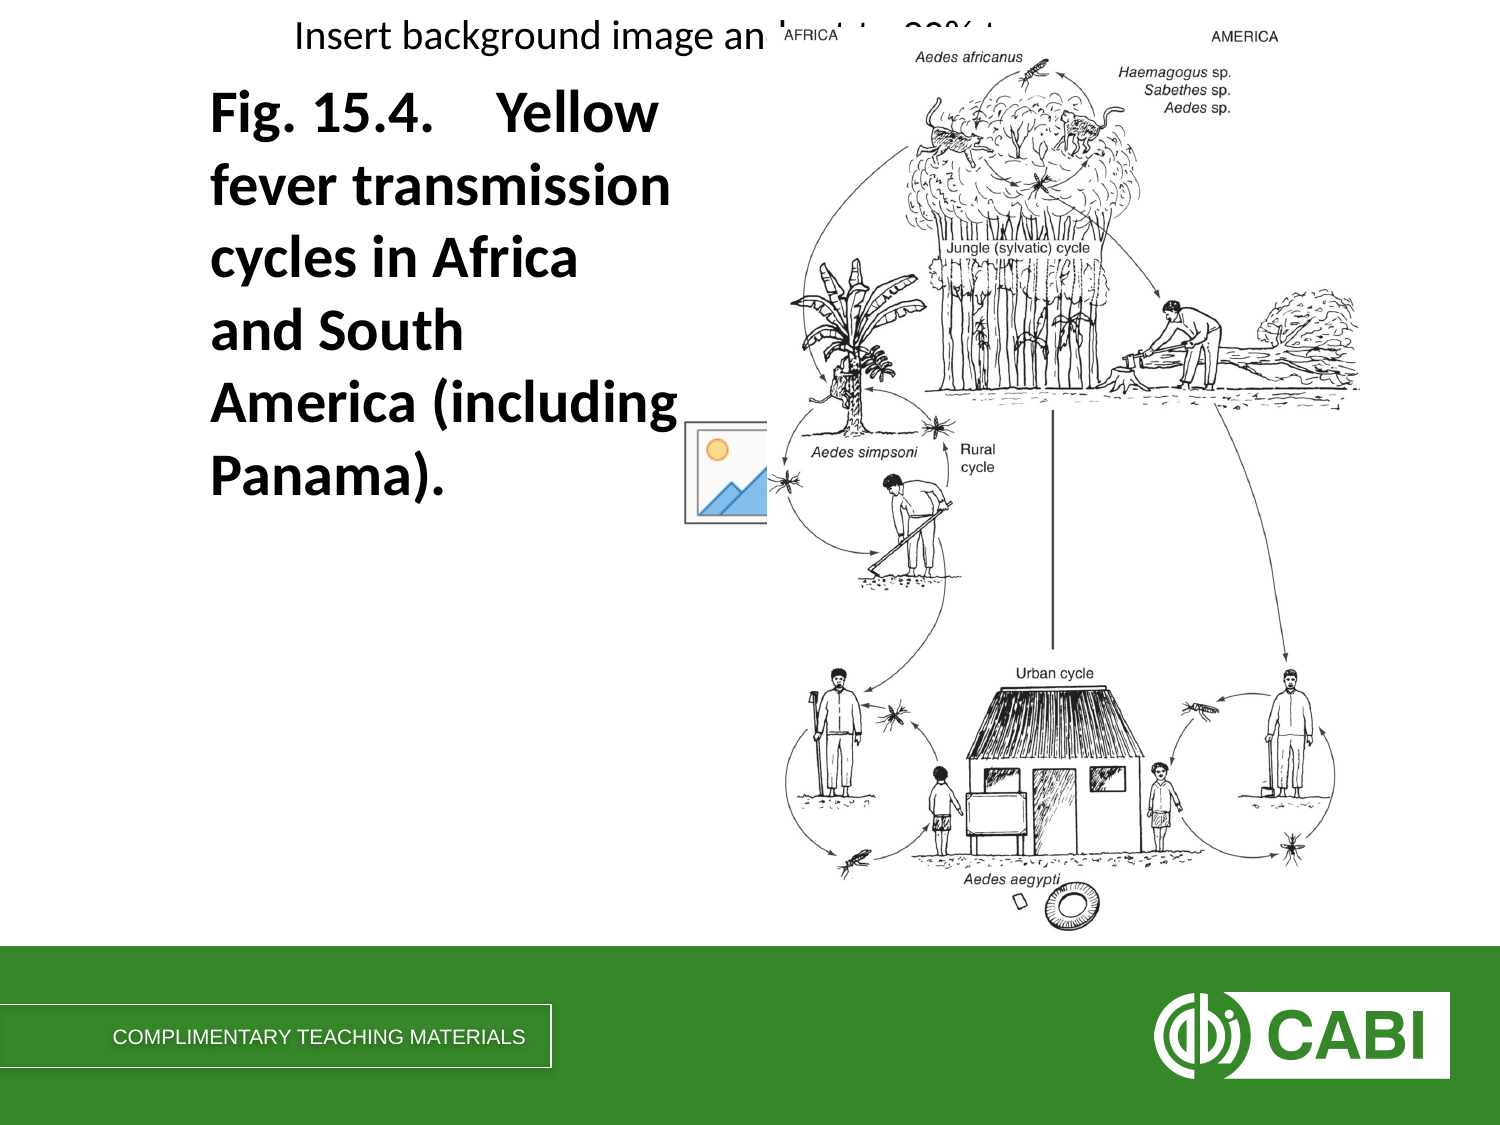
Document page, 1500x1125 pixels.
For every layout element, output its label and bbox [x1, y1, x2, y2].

picture [0, 0, 1500, 947]
picture [1154, 992, 1450, 1079]
list [767, 27, 1361, 932]
